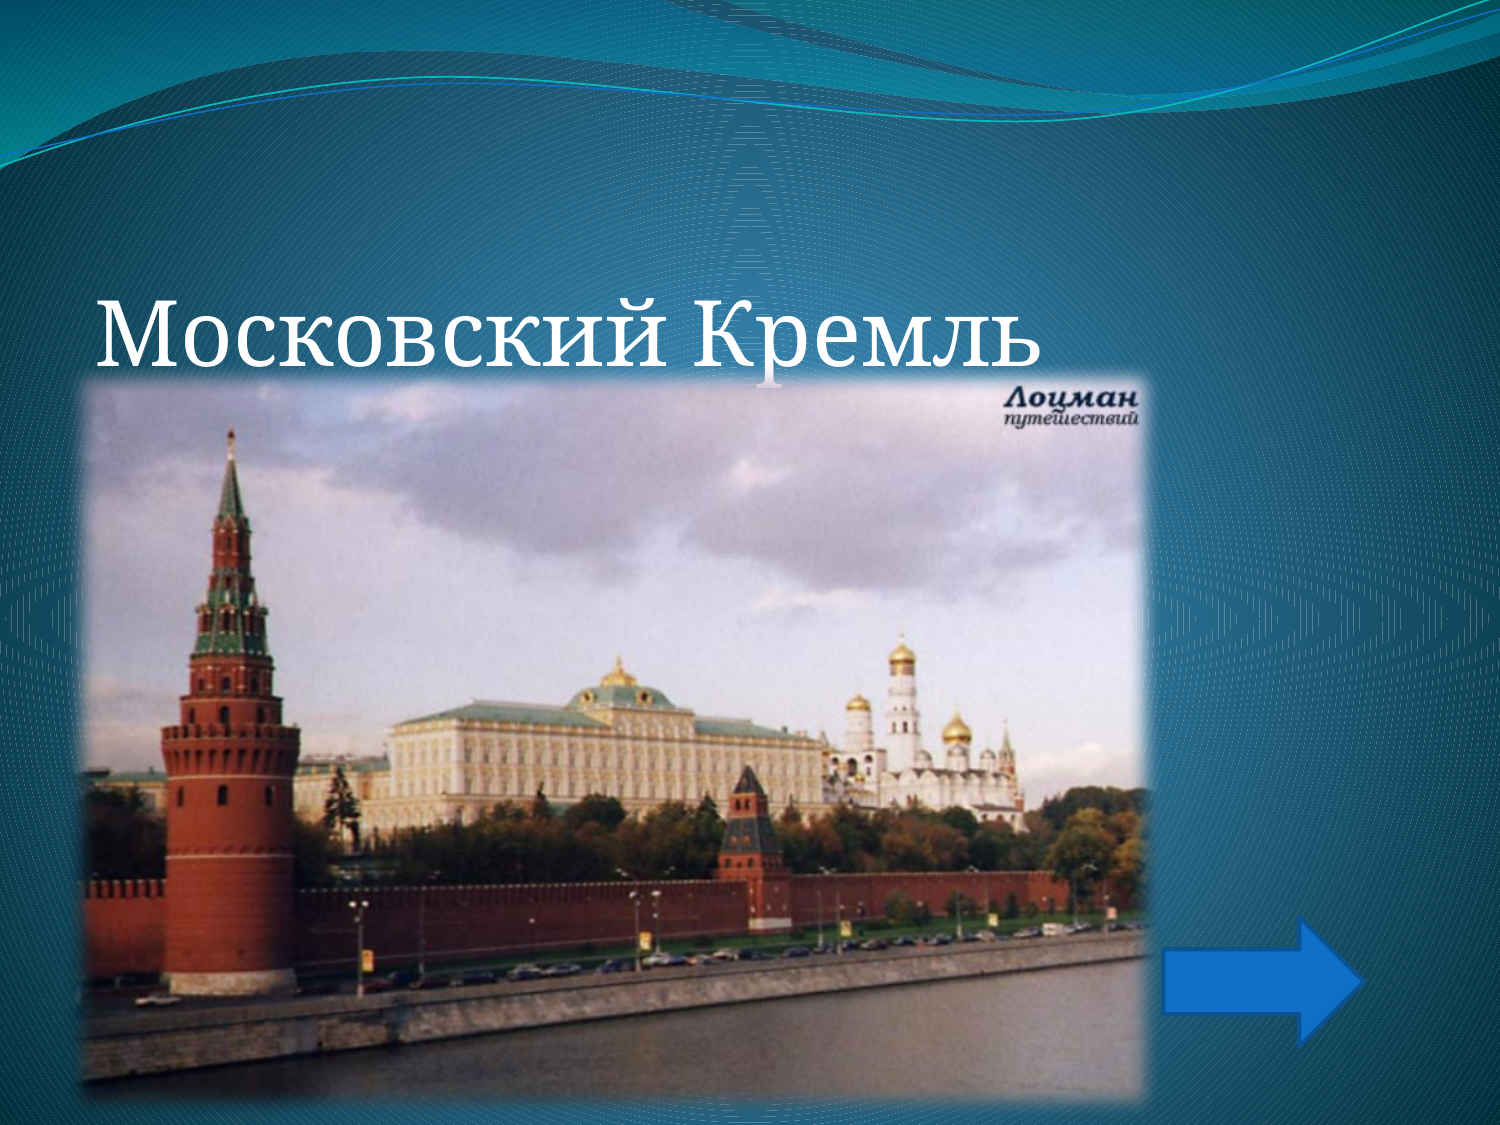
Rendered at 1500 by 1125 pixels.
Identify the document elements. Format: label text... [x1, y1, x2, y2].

picture [64, 361, 1163, 1120]
text_box [1163, 363, 1169, 516]
text_box [1169, 914, 1367, 1049]
list Московский Кремль [86, 267, 1362, 516]
